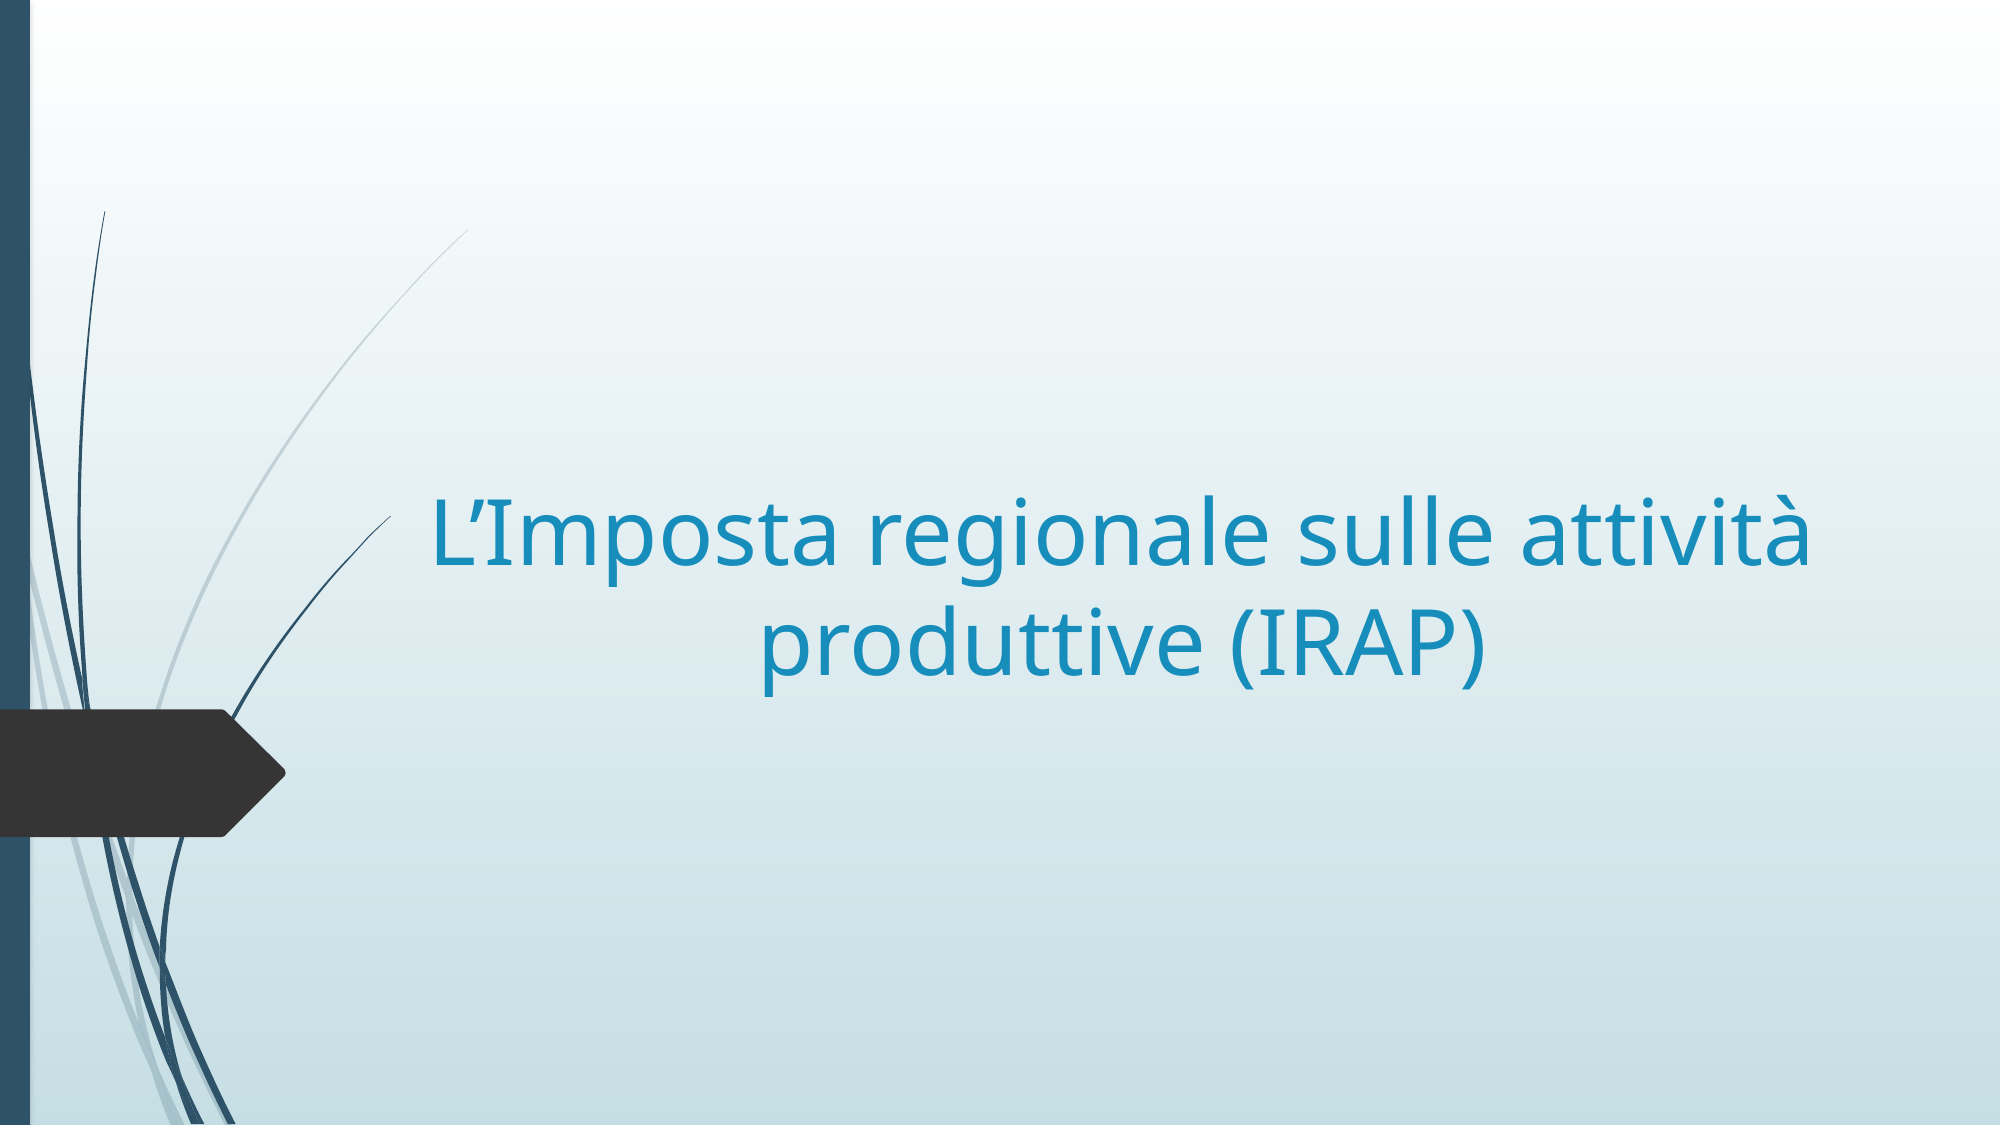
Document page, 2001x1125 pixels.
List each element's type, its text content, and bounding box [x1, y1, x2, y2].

title L’Imposta regionale sulle attività produttive (IRAP) [372, 326, 1873, 702]
